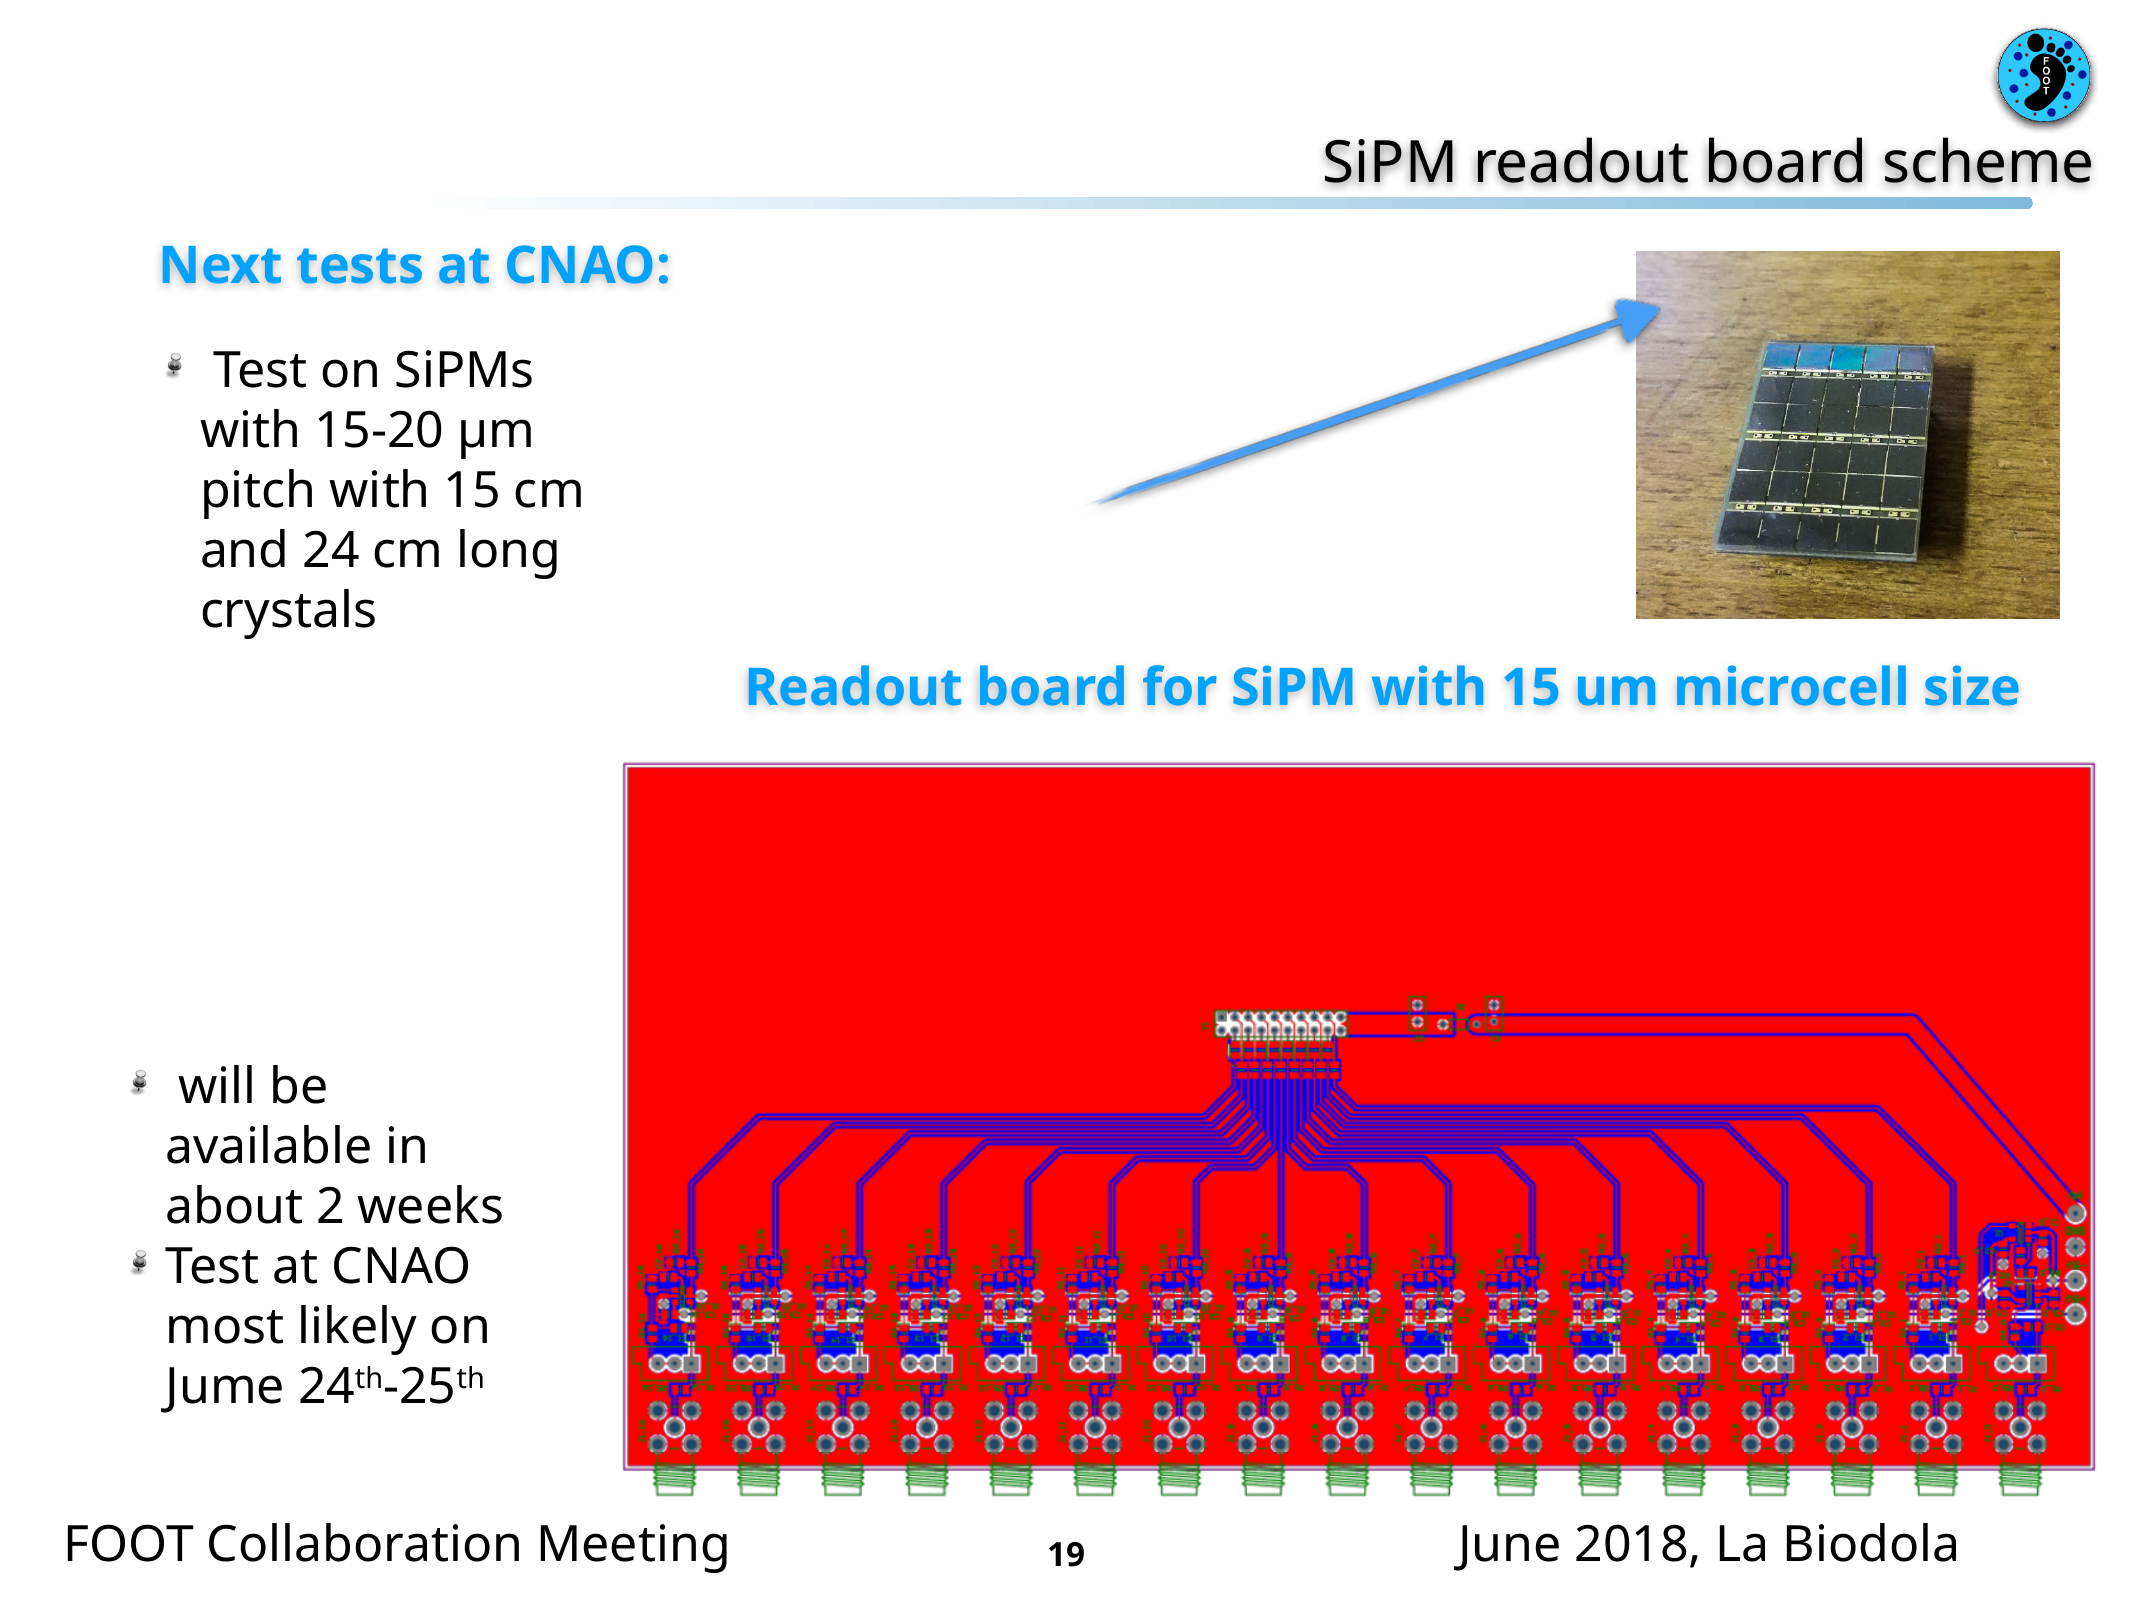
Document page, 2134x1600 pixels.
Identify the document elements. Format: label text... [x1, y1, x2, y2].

text_box [409, 197, 2033, 209]
text_box Test on SiPMs with 15-20 μm pitch with 15 cm and 24 cm long crystals [154, 328, 608, 646]
picture [1997, 28, 2091, 122]
picture [162, 352, 183, 381]
picture [827, 251, 2061, 1600]
text_box will be available in about 2 weeks Test at CNAO most likely on Jume 24th-25th [119, 1045, 524, 1422]
text_box SiPM readout board scheme [1314, 116, 2104, 203]
text_box Readout board for SiPM with 15 um microcell size [1887, 645, 2091, 787]
picture [127, 1069, 148, 1098]
picture [127, 1249, 148, 1278]
text_box Next tests at CNAO: [150, 223, 680, 303]
text_box Readout board for SiPM with 15 um microcell size [676, 645, 827, 787]
